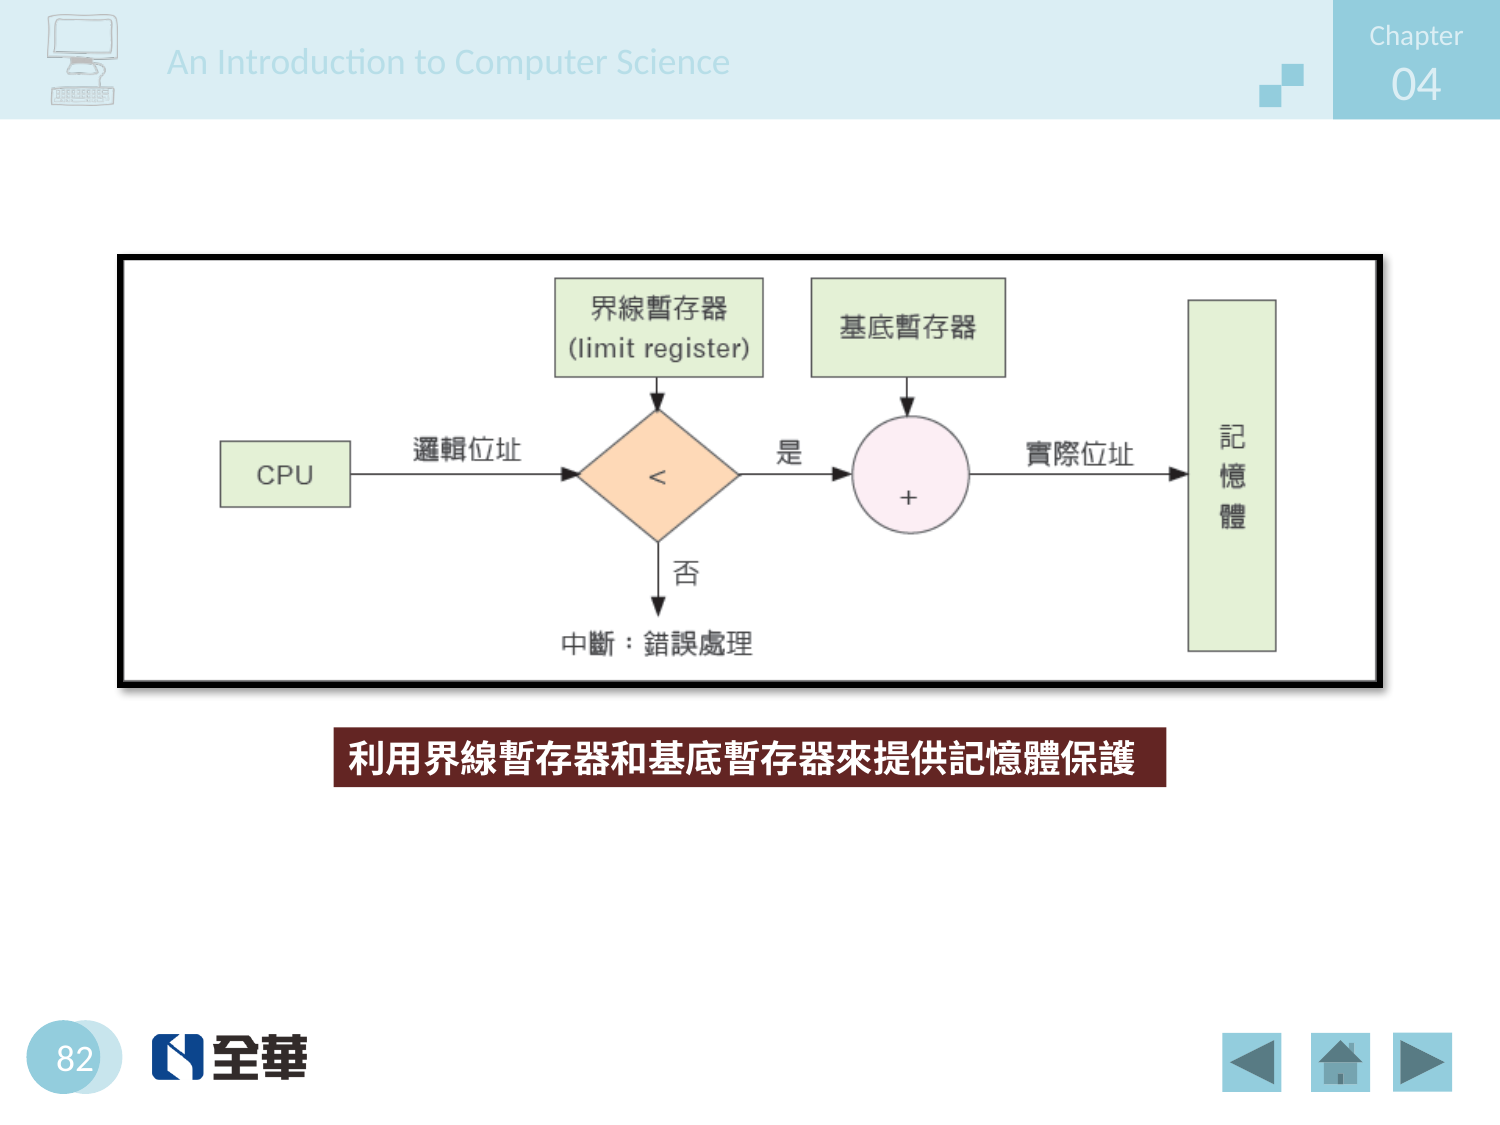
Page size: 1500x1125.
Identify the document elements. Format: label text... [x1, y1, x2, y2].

text_box 利用界線暫存器和基底暫存器來提供記憶體保護 [333, 727, 1167, 788]
picture [47, 14, 118, 106]
picture [152, 1034, 307, 1080]
picture [123, 259, 1377, 682]
